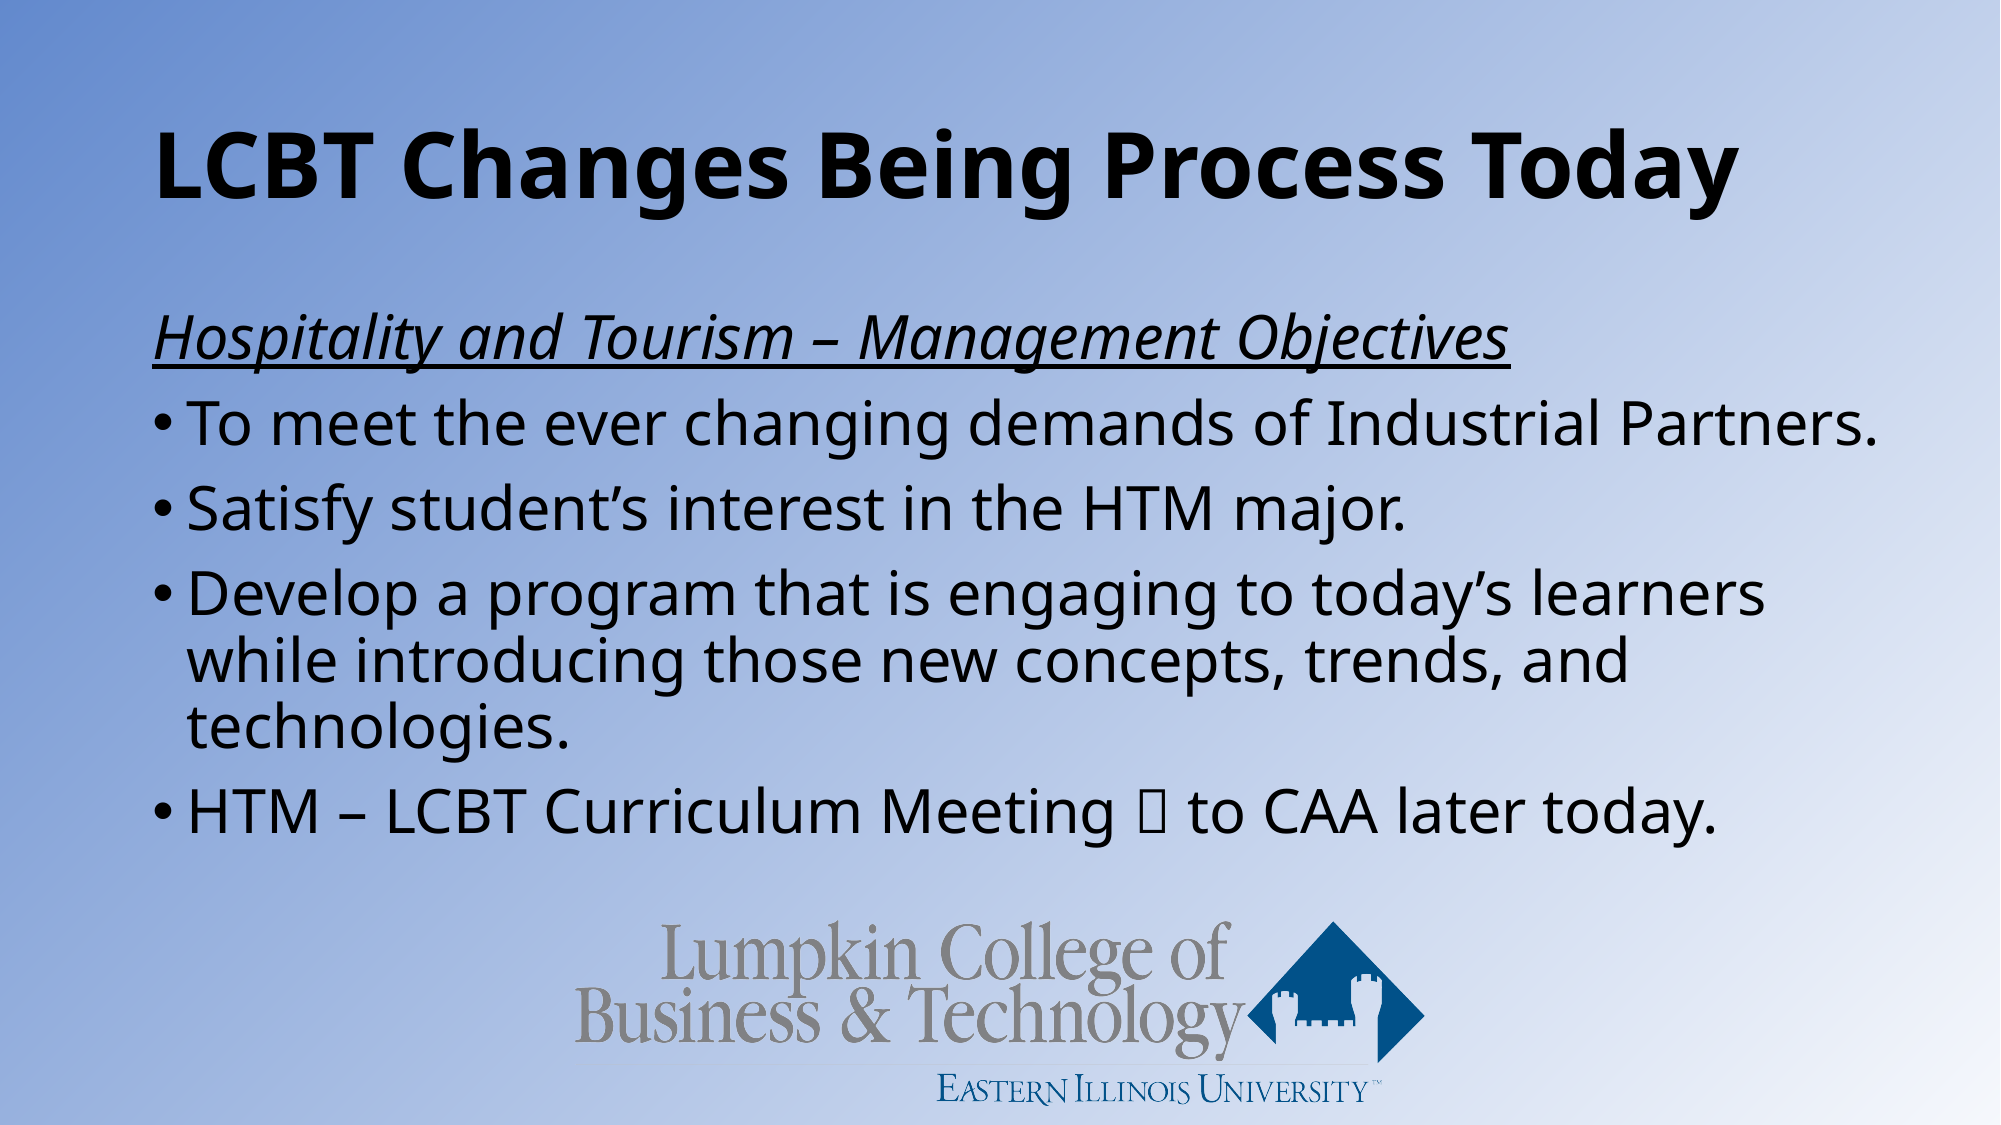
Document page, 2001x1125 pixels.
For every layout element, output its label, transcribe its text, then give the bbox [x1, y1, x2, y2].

picture [575, 927, 1425, 1106]
list Hospitality and Tourism – Management Objectives To meet the ever changing demands of Industrial Partners. Satisfy student’s interest in the HTM major. Develop a program that is engaging to today’s learners while introducing those new concepts, trends, and technologies. HTM – LCBT Curriculum Meeting  to CAA later today. [137, 299, 1917, 927]
title LCBT Changes Being Process Today [137, 59, 1863, 278]
